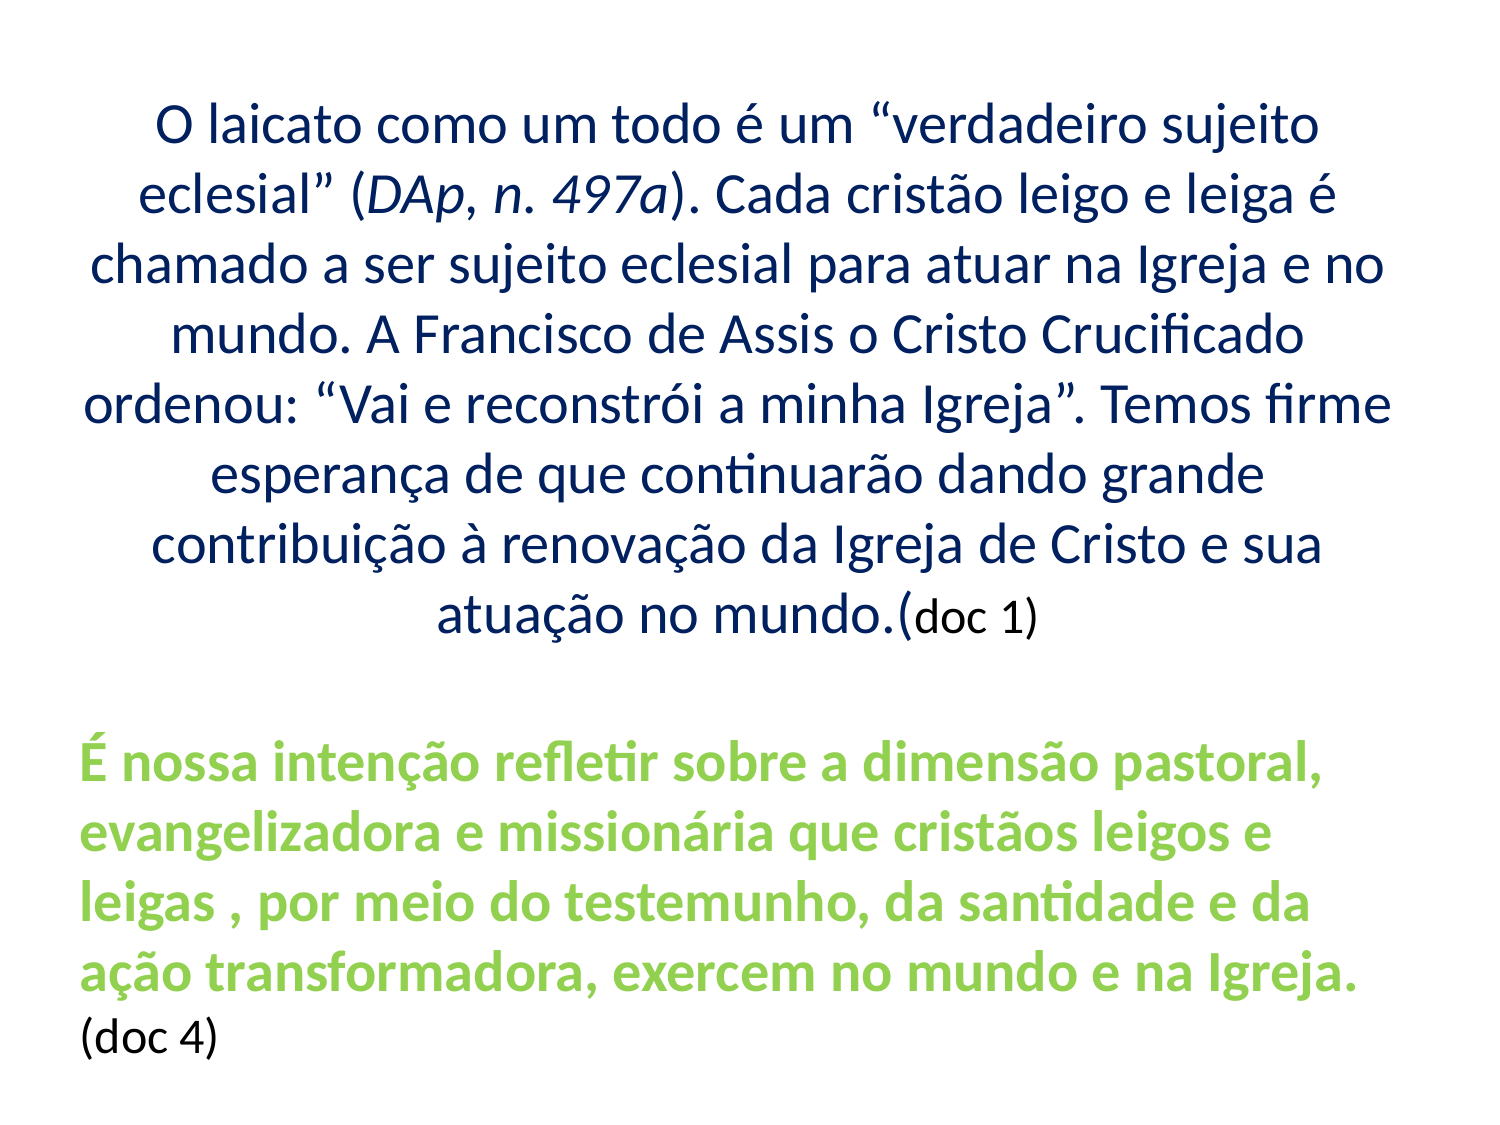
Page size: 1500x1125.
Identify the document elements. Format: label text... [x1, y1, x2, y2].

text_box O laicato como um todo é um “verdadeiro sujeito eclesial” (DAp, n. 497a). Cada cristão leigo e leiga é chamado a ser sujeito eclesial para atuar na Igreja e no mundo. A Francisco de Assis o Cristo Crucificado ordenou: “Vai e reconstrói a minha Igreja”. Temos firme esperança de que continuarão dando grande contribuição à renovação da Igreja de Cristo e sua atuação no mundo.(doc 1) [53, 78, 1424, 713]
text_box É nossa intenção refletir sobre a dimensão pastoral, evangelizadora e missionária que cristãos leigos e leigas , por meio do testemunho, da santidade e da ação transformadora, exercem no mundo e na Igreja. (doc 4) [64, 715, 1424, 1071]
